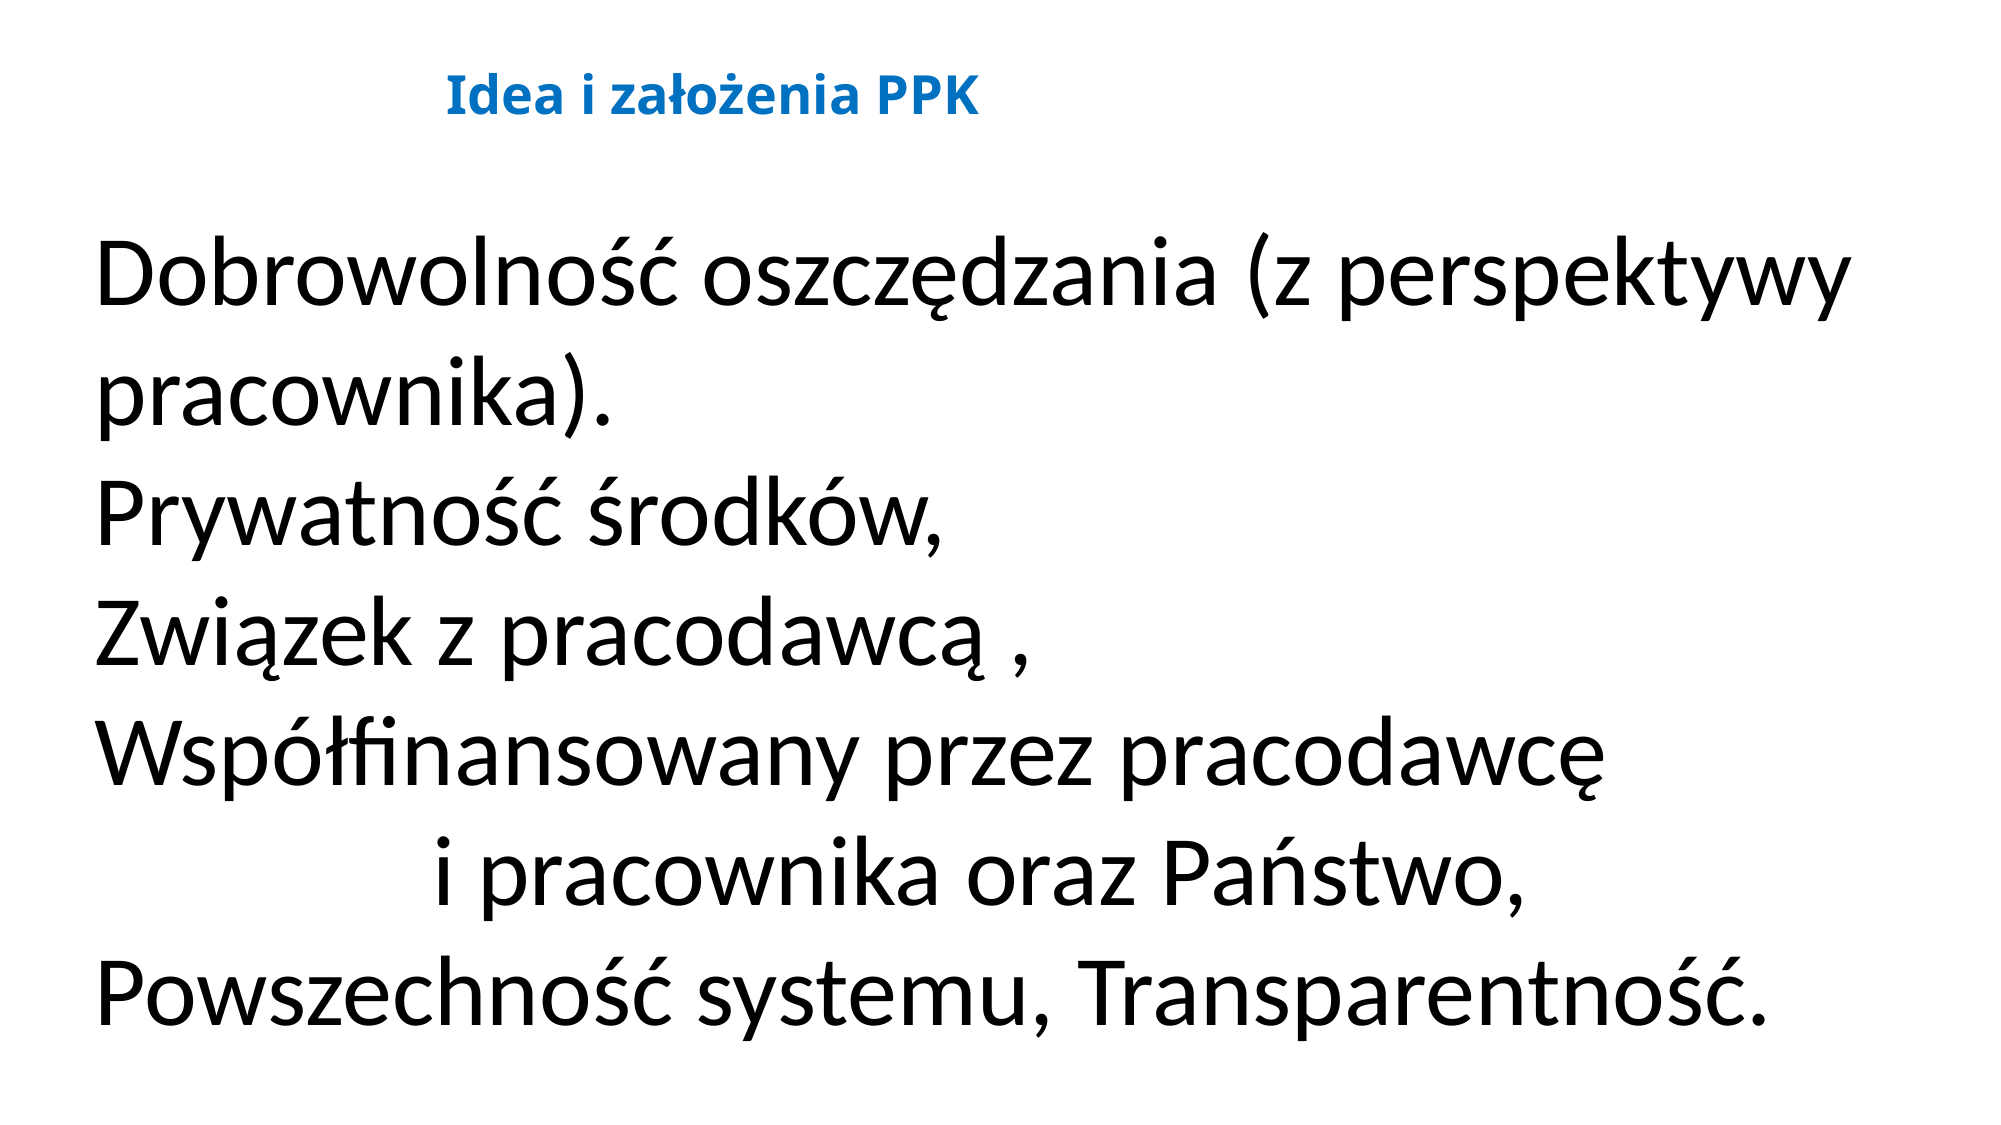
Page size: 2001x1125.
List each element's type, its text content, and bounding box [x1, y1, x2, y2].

title Idea i założenia PPK [137, 59, 1863, 198]
text_box Dobrowolność oszczędzania (z perspektywy pracownika). Prywatność środków, Związek z pracodawcą , Współfinansowany przez pracodawcę i pracownika oraz Państwo, Powszechność systemu, Transparentność. [79, 198, 1920, 1053]
